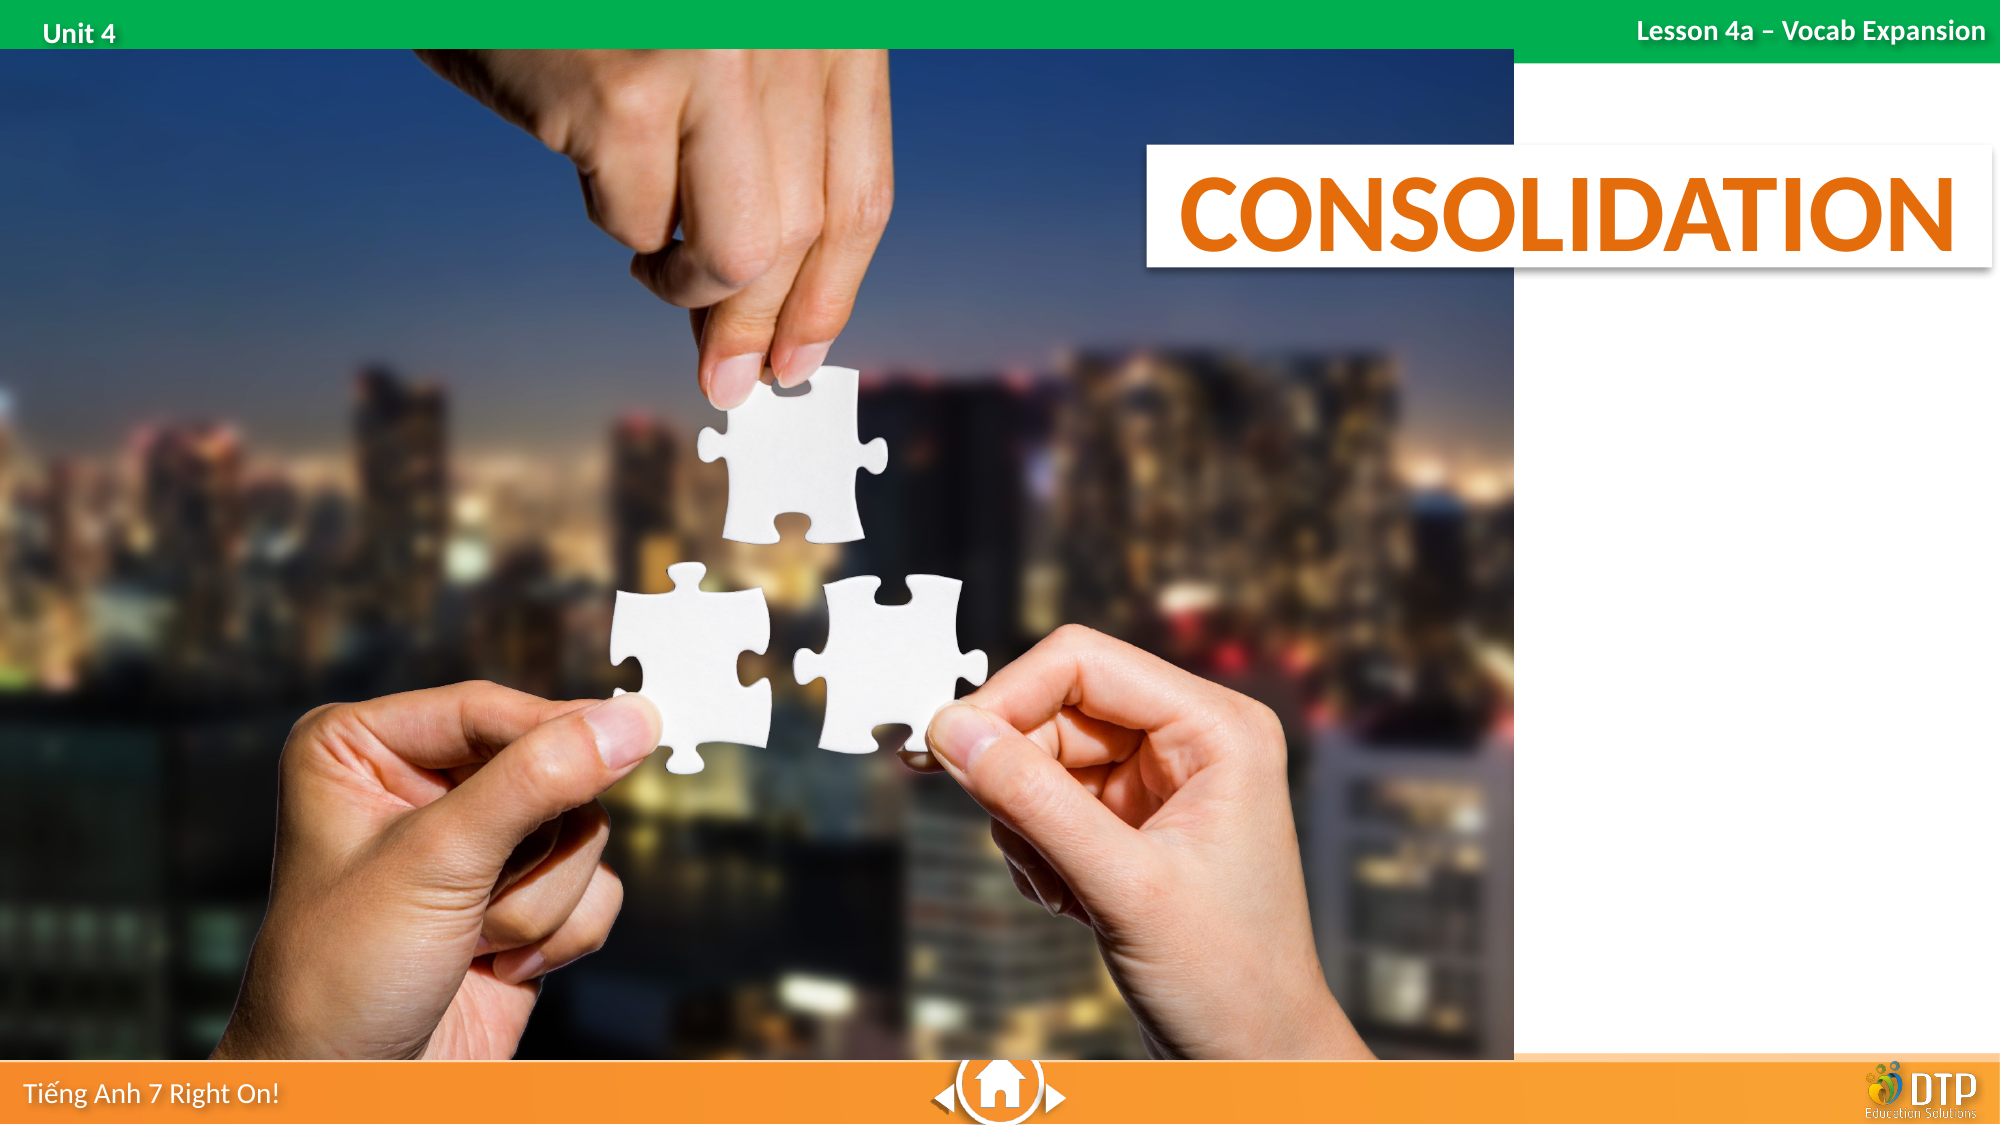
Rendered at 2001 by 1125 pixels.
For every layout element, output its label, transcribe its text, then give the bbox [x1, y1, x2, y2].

text_box CONSOLIDATION [1518, 144, 1993, 268]
picture [0, 49, 2000, 1125]
